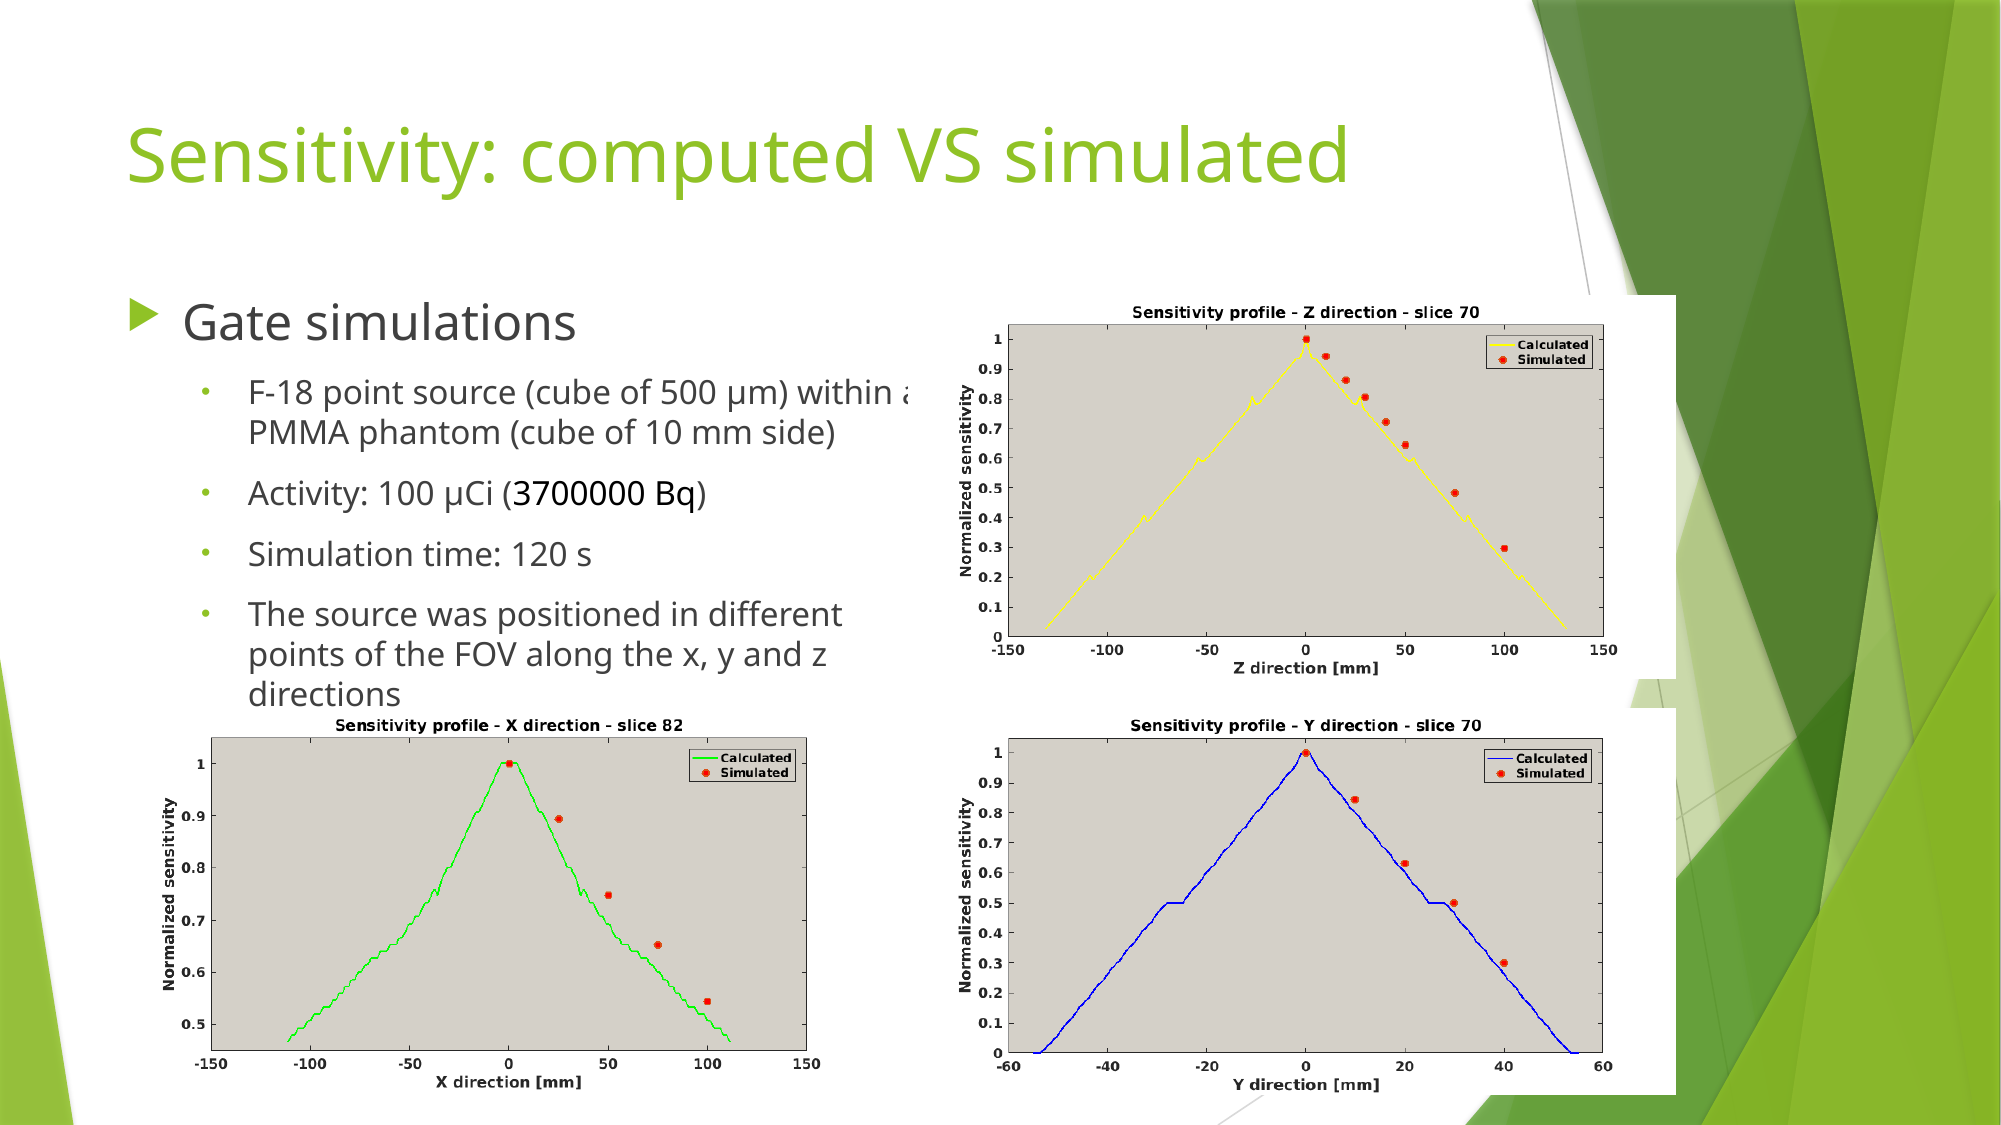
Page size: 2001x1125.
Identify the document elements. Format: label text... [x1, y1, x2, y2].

picture [110, 707, 880, 1093]
list Gate simulations F-18 point source (cube of 500 μm) within a PMMA phantom (cube of 10 mm side) Activity: 100 μCi (3700000 Bq) Simulation time: 120 s The source was positioned in different points of the FOV along the x, y and z directions [111, 282, 947, 709]
title Sensitivity: computed VS simulated [111, 99, 1522, 293]
picture [907, 294, 1677, 680]
picture [907, 707, 1677, 1096]
